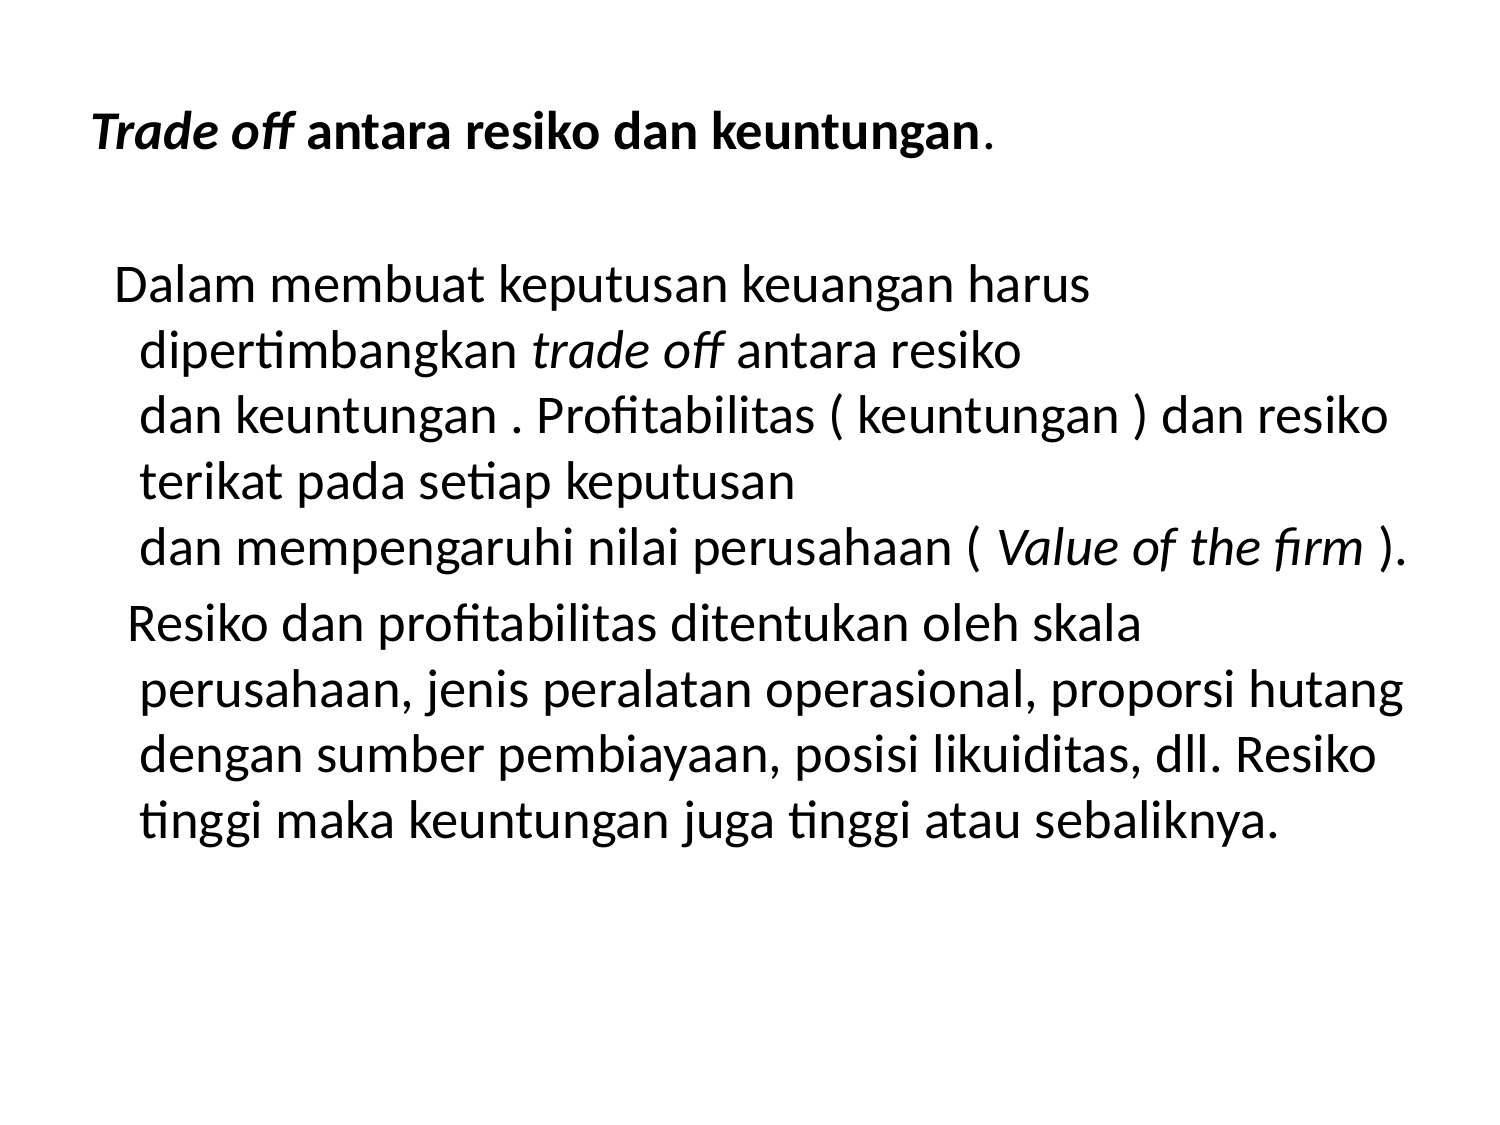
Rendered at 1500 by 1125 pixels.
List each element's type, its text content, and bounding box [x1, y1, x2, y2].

list Trade off antara resiko dan keuntungan. Dalam membuat keputusan keuangan harus dipertimbangkan trade off antara resiko dan keuntungan . Profitabilitas ( keuntungan ) dan resiko terikat pada setiap keputusan dan mempengaruhi nilai perusahaan ( Value of the firm ). Resiko dan profitabilitas ditentukan oleh skala perusahaan, jenis peralatan operasional, proporsi hutang dengan sumber pembiayaan, posisi likuiditas, dll. Resiko tinggi maka keuntungan juga tinggi atau sebaliknya. [75, 87, 1425, 986]
